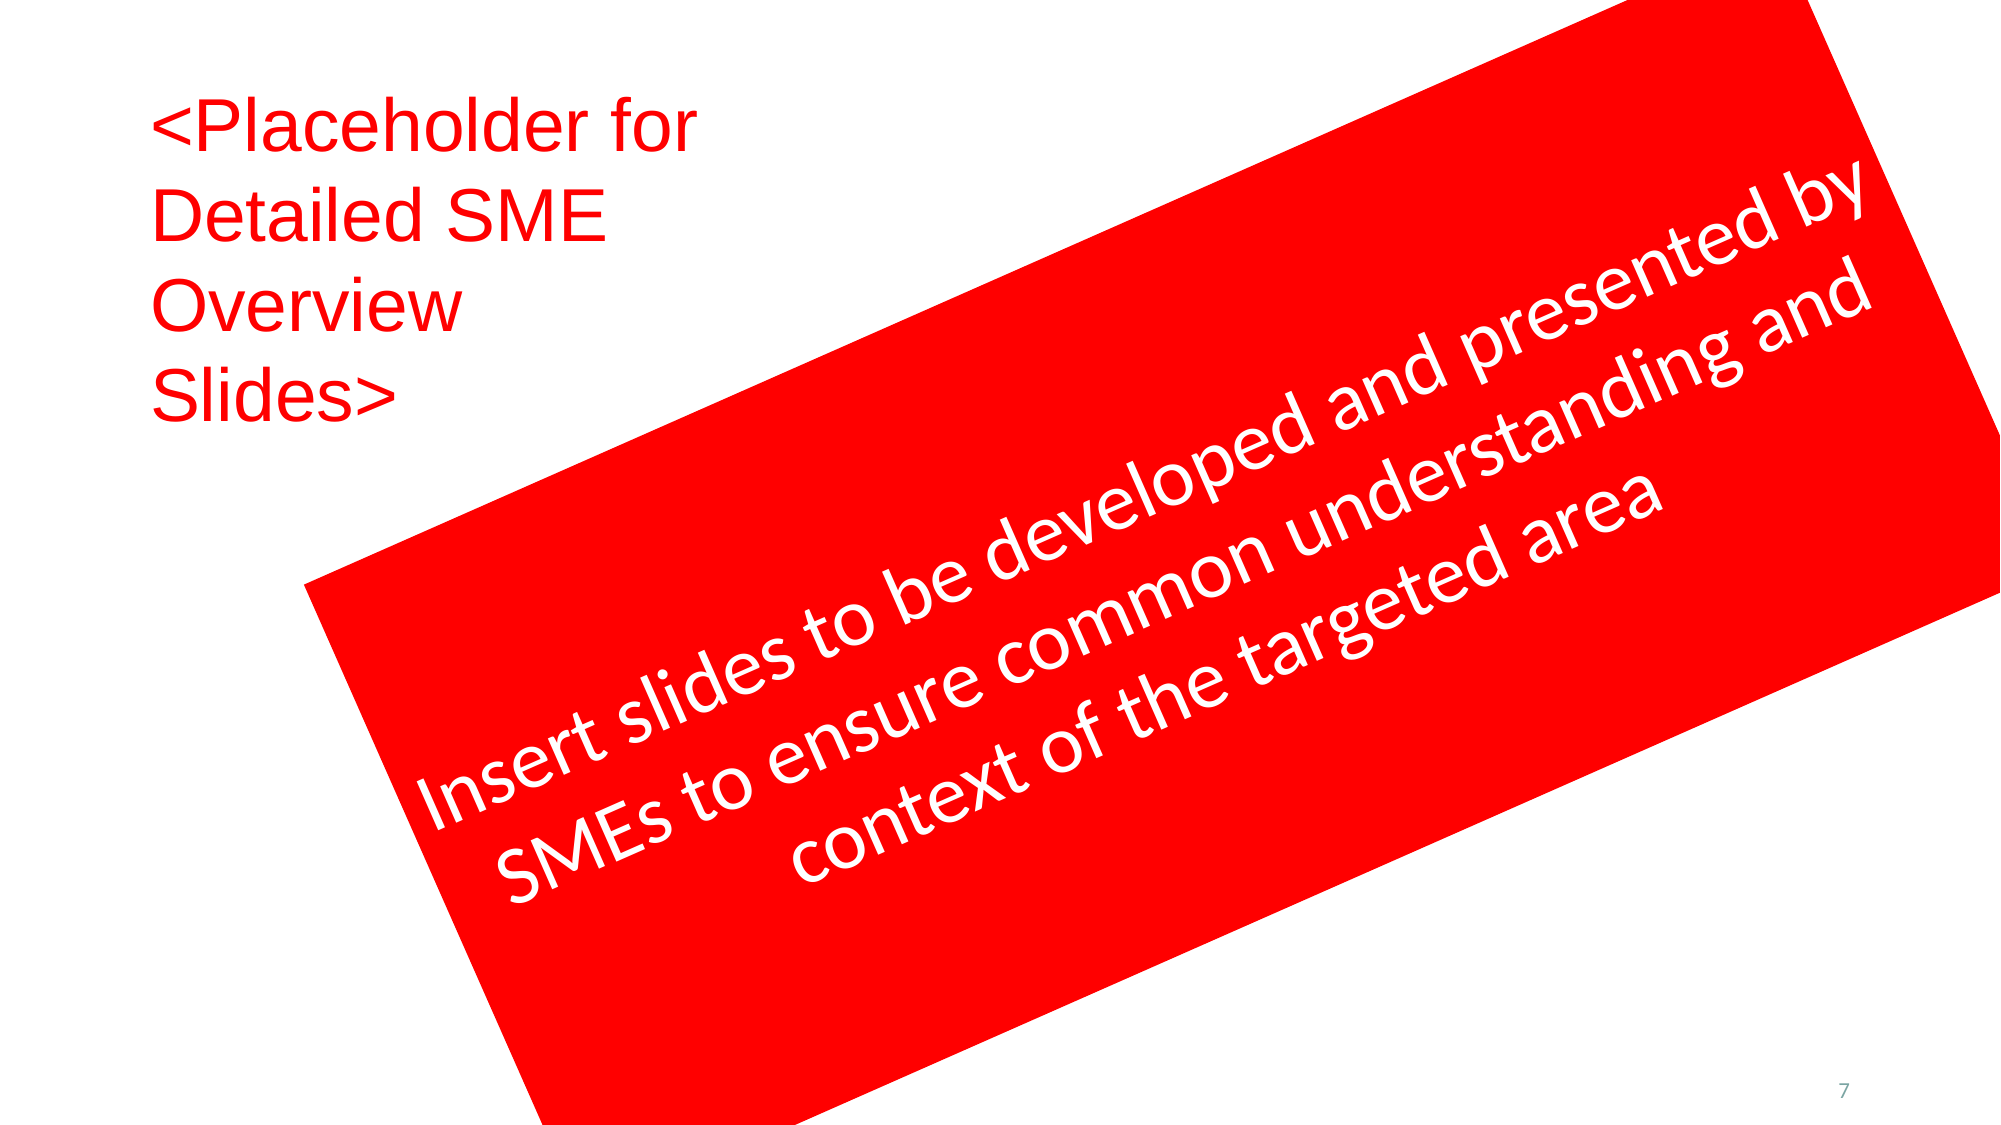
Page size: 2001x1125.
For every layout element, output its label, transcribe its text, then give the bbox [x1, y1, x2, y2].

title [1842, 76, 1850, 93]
title <Placeholder for Detailed SME Overview Slides> [150, 76, 1453, 227]
list Insert slides to be developed and presented by SMEs to ensure common understanding and context of the targeted area [303, 0, 2000, 1125]
